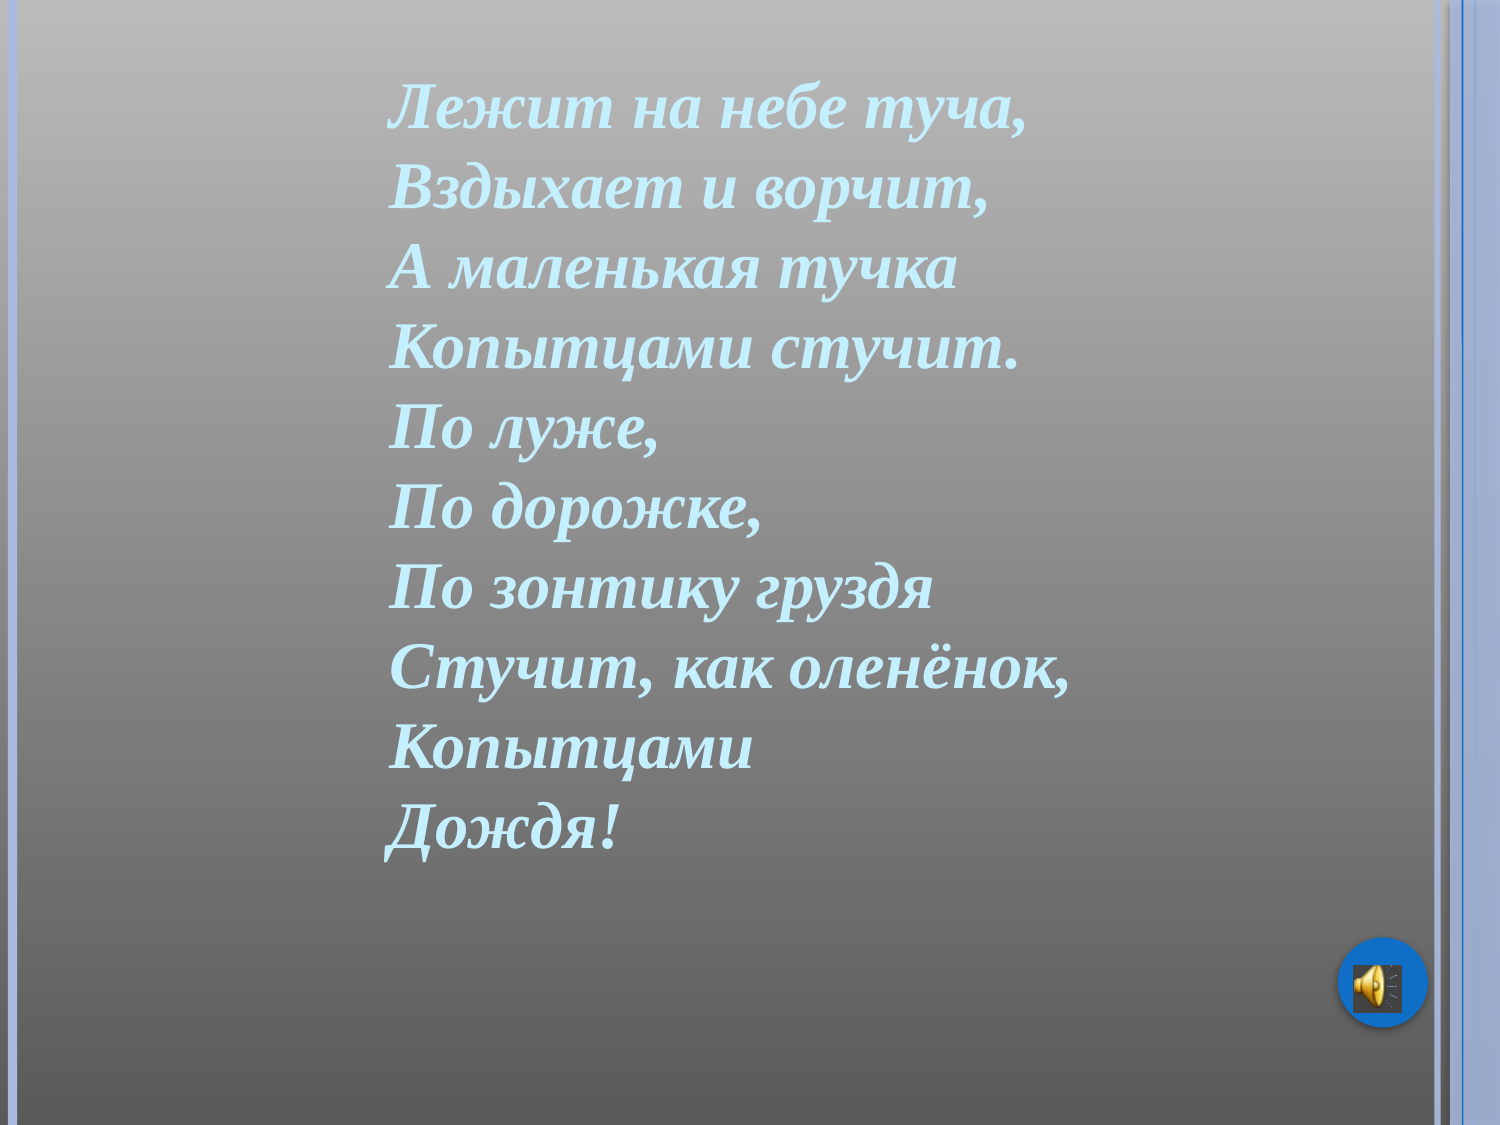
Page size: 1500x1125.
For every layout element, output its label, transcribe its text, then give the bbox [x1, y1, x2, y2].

text_box Лежит на небе туча, Вздыхает и ворчит, А маленькая тучка Копытцами стучит. По луже, По дорожке, По зонтику груздя Стучит, как оленёнок, Копытцами Дождя! [374, 54, 1125, 869]
picture [1351, 963, 1403, 1015]
